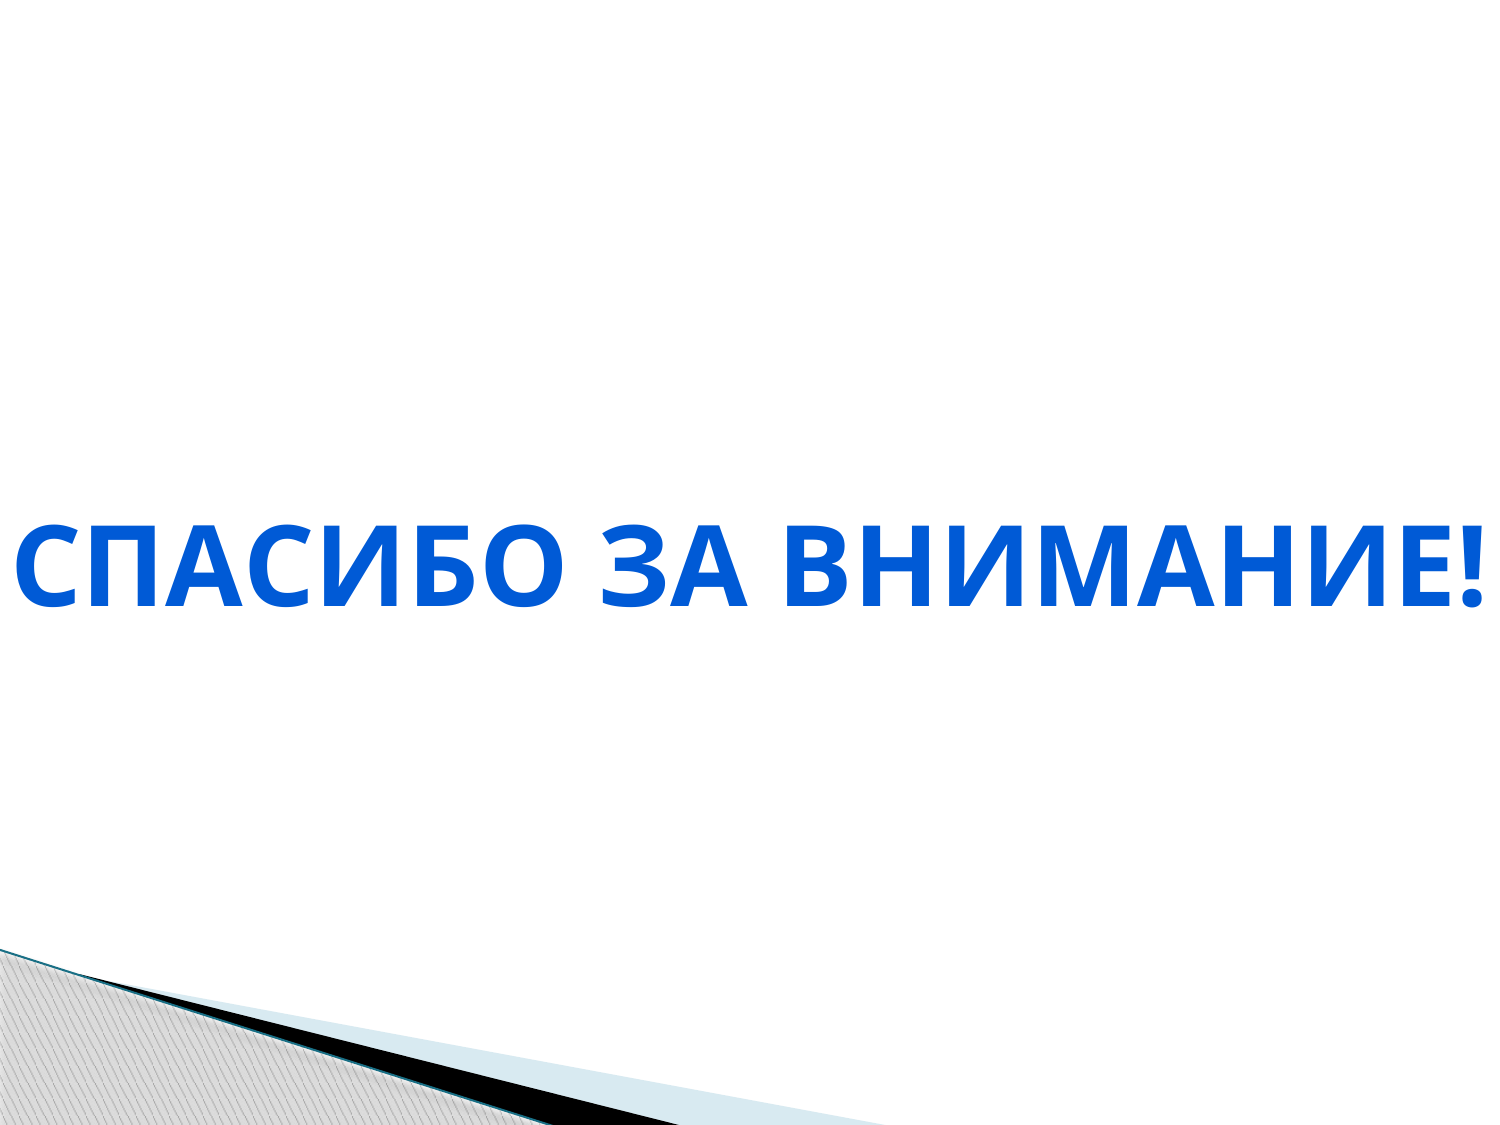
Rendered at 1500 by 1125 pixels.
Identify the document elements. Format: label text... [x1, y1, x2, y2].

text_box Спасибо за внимание! [0, 486, 1500, 637]
